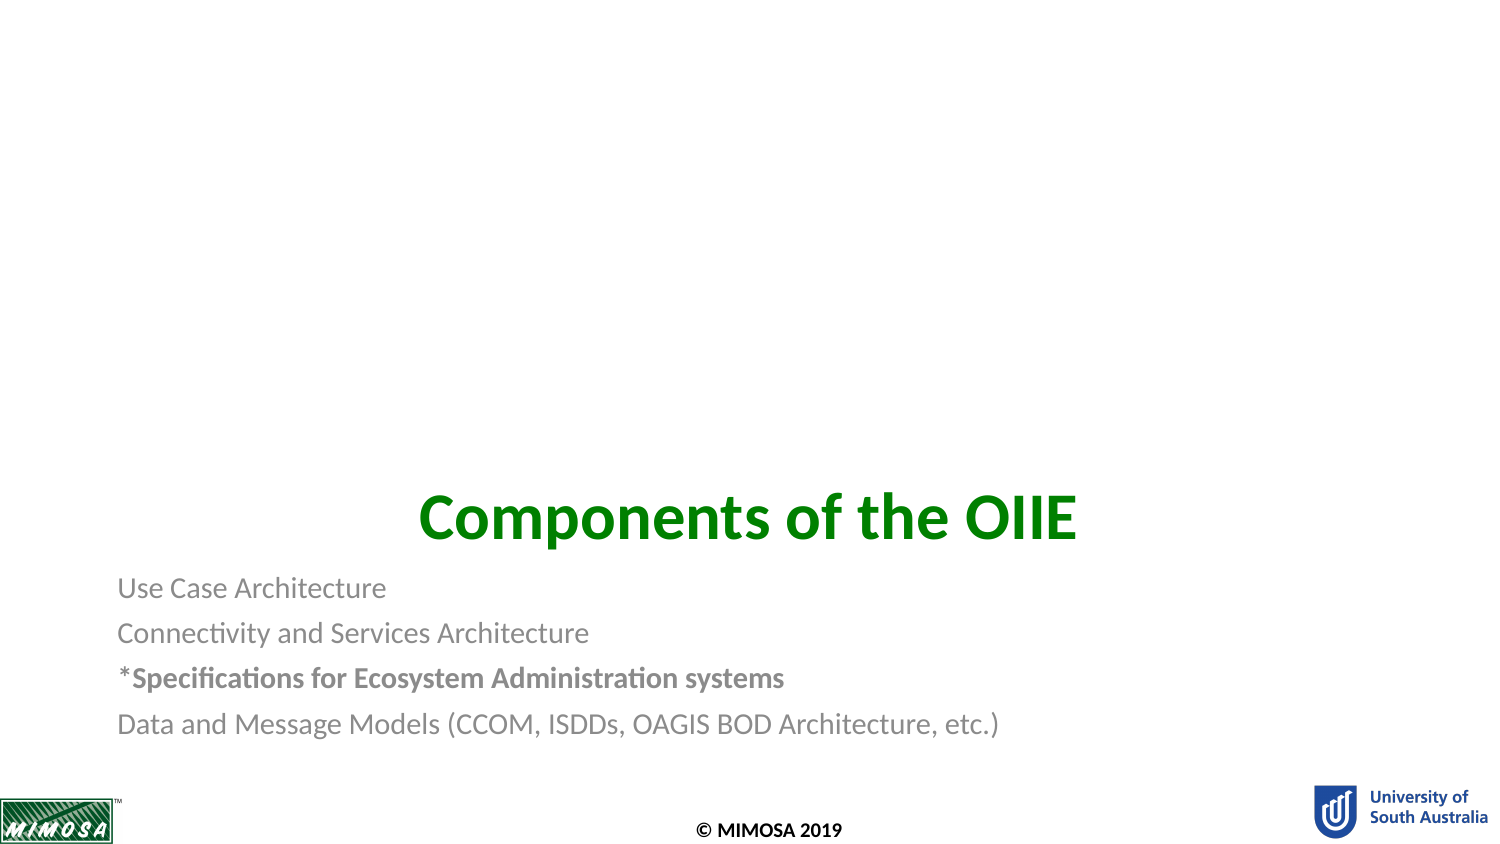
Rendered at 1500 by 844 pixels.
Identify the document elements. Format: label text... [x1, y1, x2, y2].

title Components of the OIIE [102, 210, 1397, 562]
list Use Case Architecture Connectivity and Services Architecture *Specifications for Ecosystem Administration systems Data and Message Models (CCOM, ISDDs, OAGIS BOD Architecture, etc.) [102, 564, 1397, 750]
picture [1314, 785, 1488, 839]
picture [0, 798, 123, 844]
